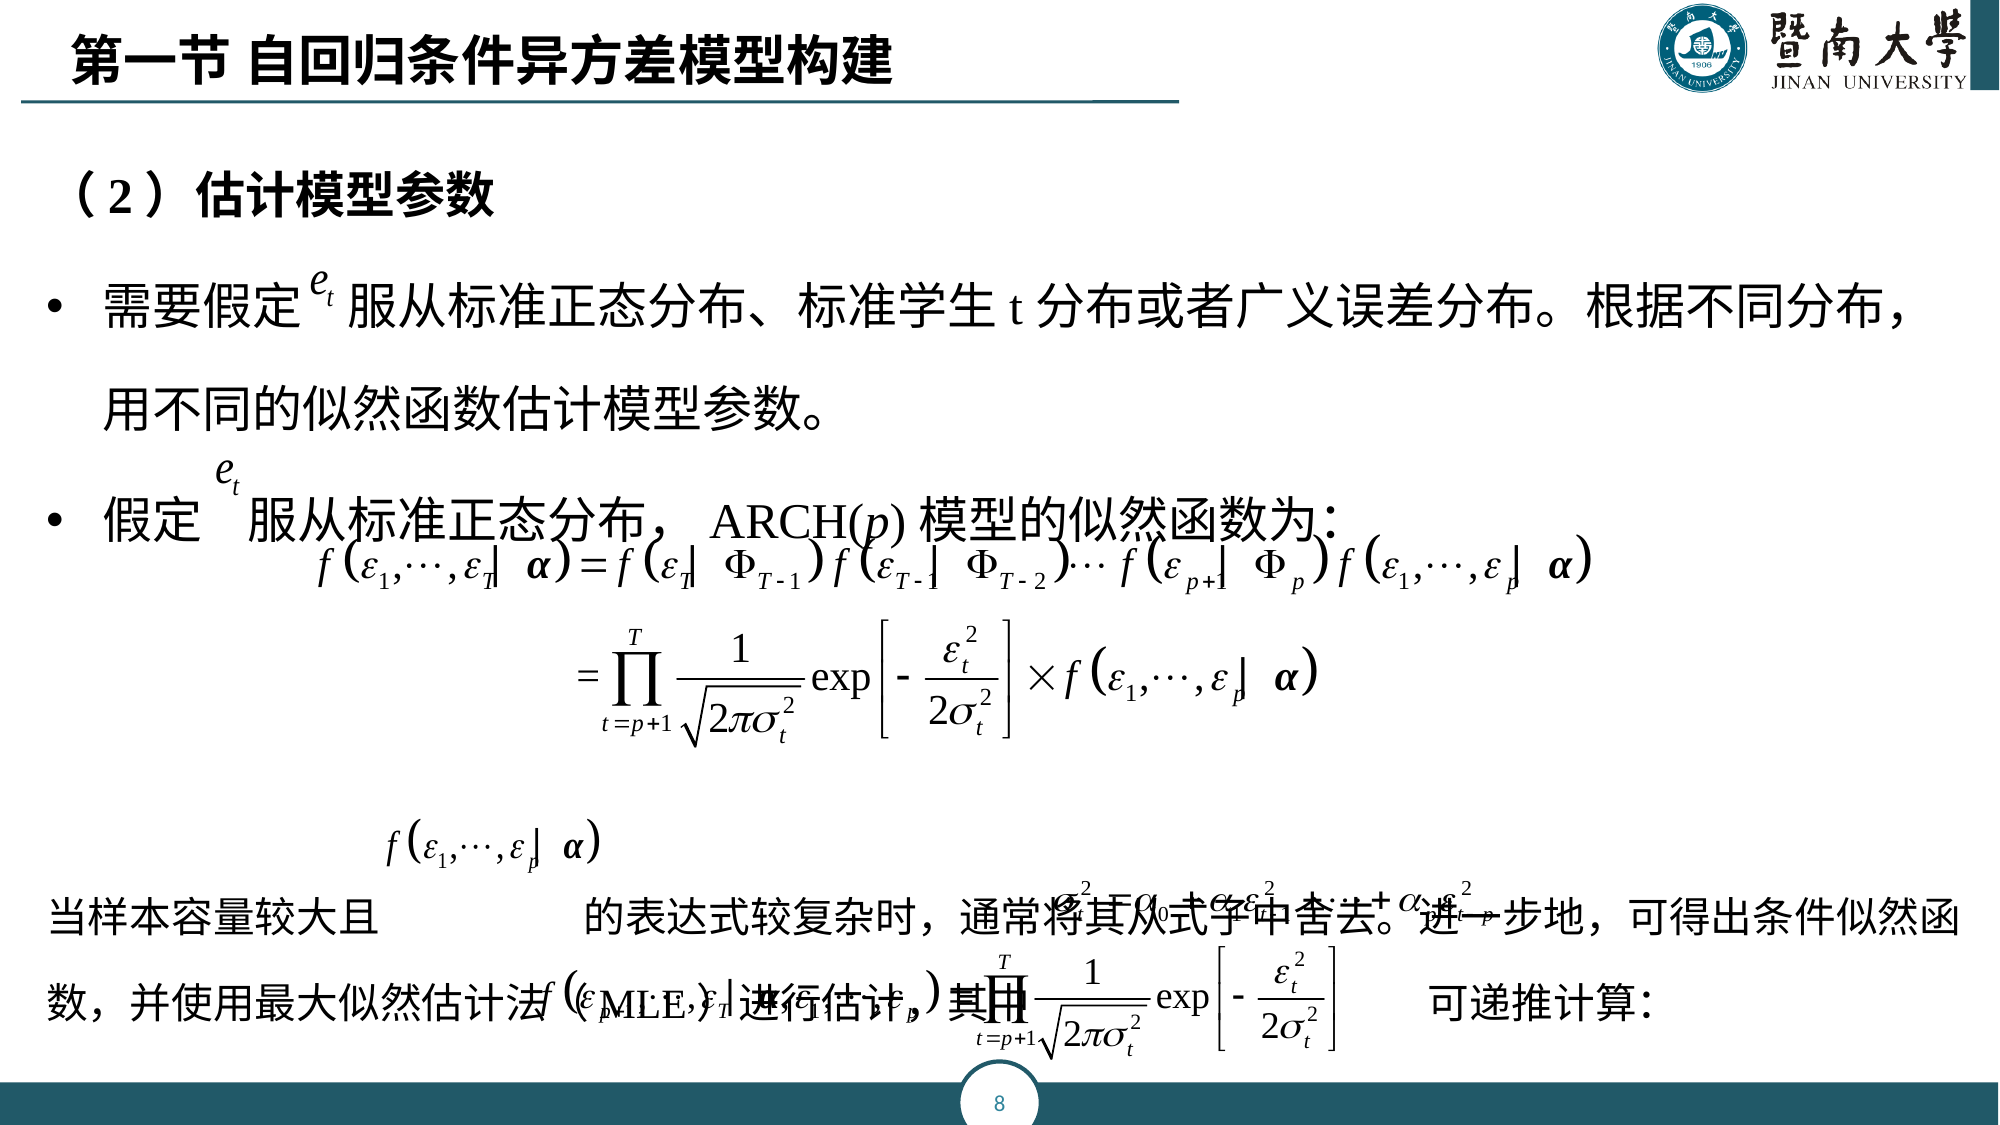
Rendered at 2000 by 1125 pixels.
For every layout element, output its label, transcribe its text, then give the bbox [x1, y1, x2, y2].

text_box （2）估计模型参数 需要假定 服从标准正态分布、标准学生t分布或者广义误差分布。根据不同分布，用不同的似然函数估计模型参数。 假定 服从标准正态分布，ARCH(p)模型的似然函数为： 当样本容量较大且 的表达式较复杂时，通常将其从式子中舍去。进一步地，可得出条件似然函数，并使用最大似然估计法（MLE）进行估计，其中 可递推计算： [31, 113, 1984, 1099]
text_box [302, 243, 344, 318]
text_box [373, 810, 605, 885]
text_box 第一节 自回归条件异方差模型构建 [54, 19, 1138, 99]
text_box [526, 936, 1352, 1070]
picture [1657, 3, 1967, 93]
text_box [302, 526, 1598, 759]
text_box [1046, 869, 1502, 937]
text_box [207, 432, 250, 507]
